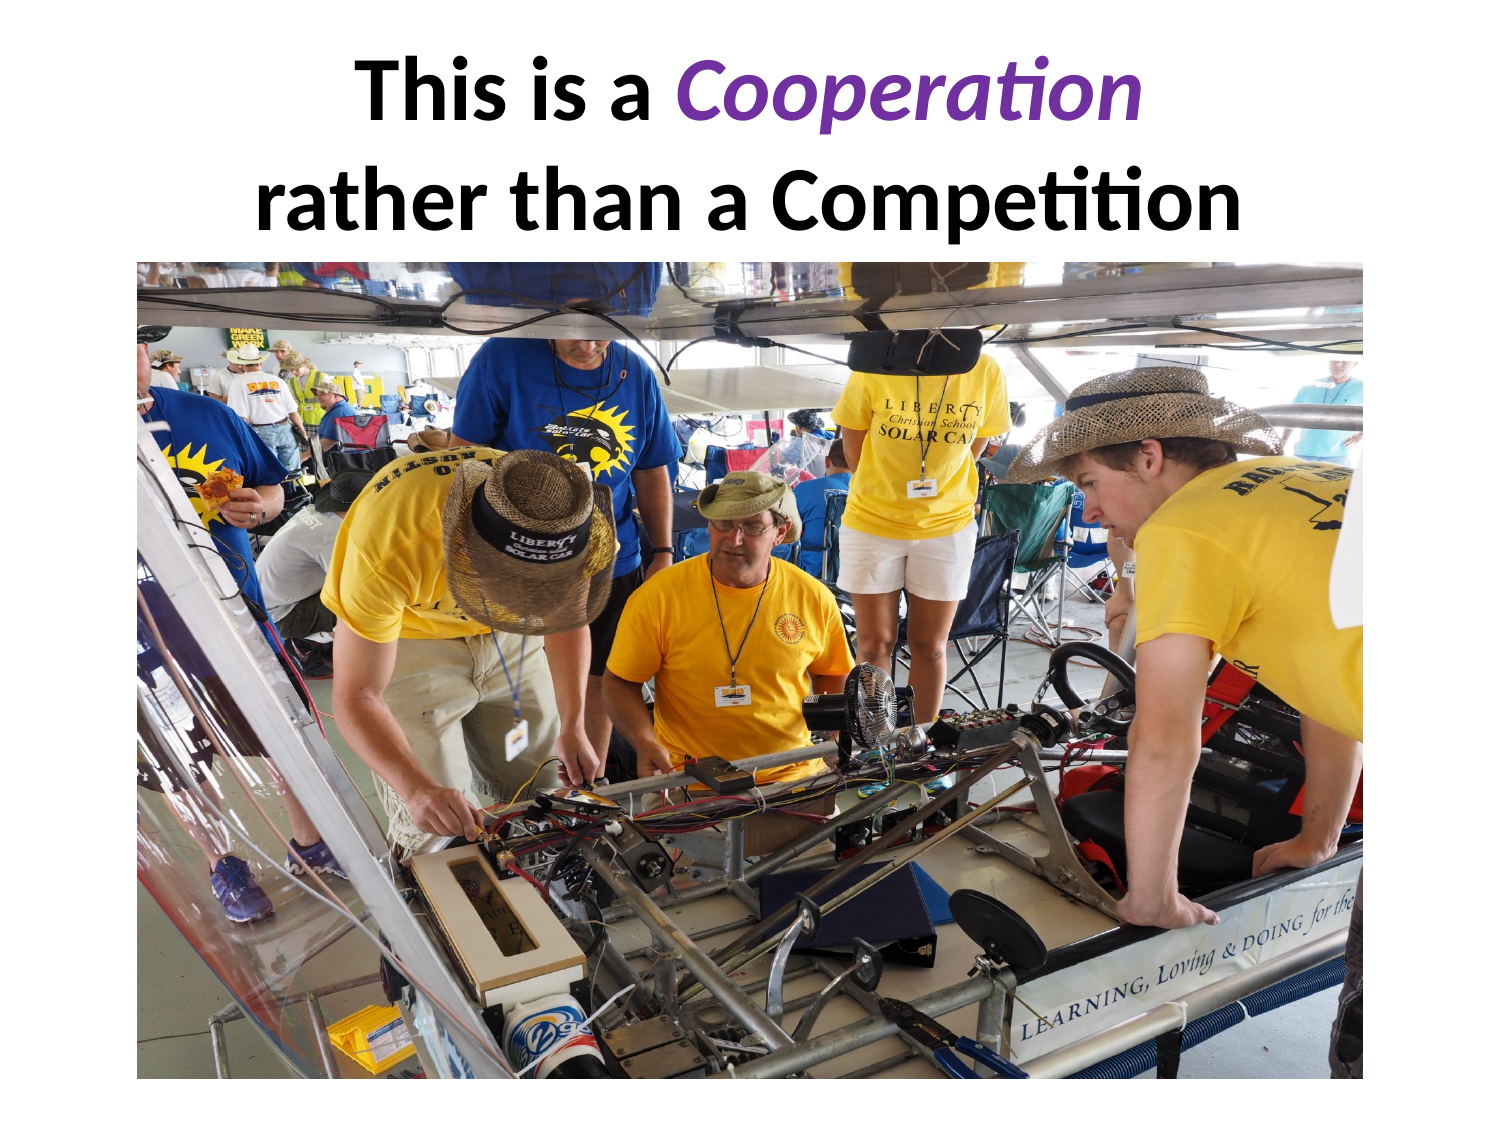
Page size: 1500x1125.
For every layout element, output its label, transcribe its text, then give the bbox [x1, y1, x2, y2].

title This is a Cooperation rather than a Competition [74, 44, 1426, 233]
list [137, 262, 1363, 1079]
